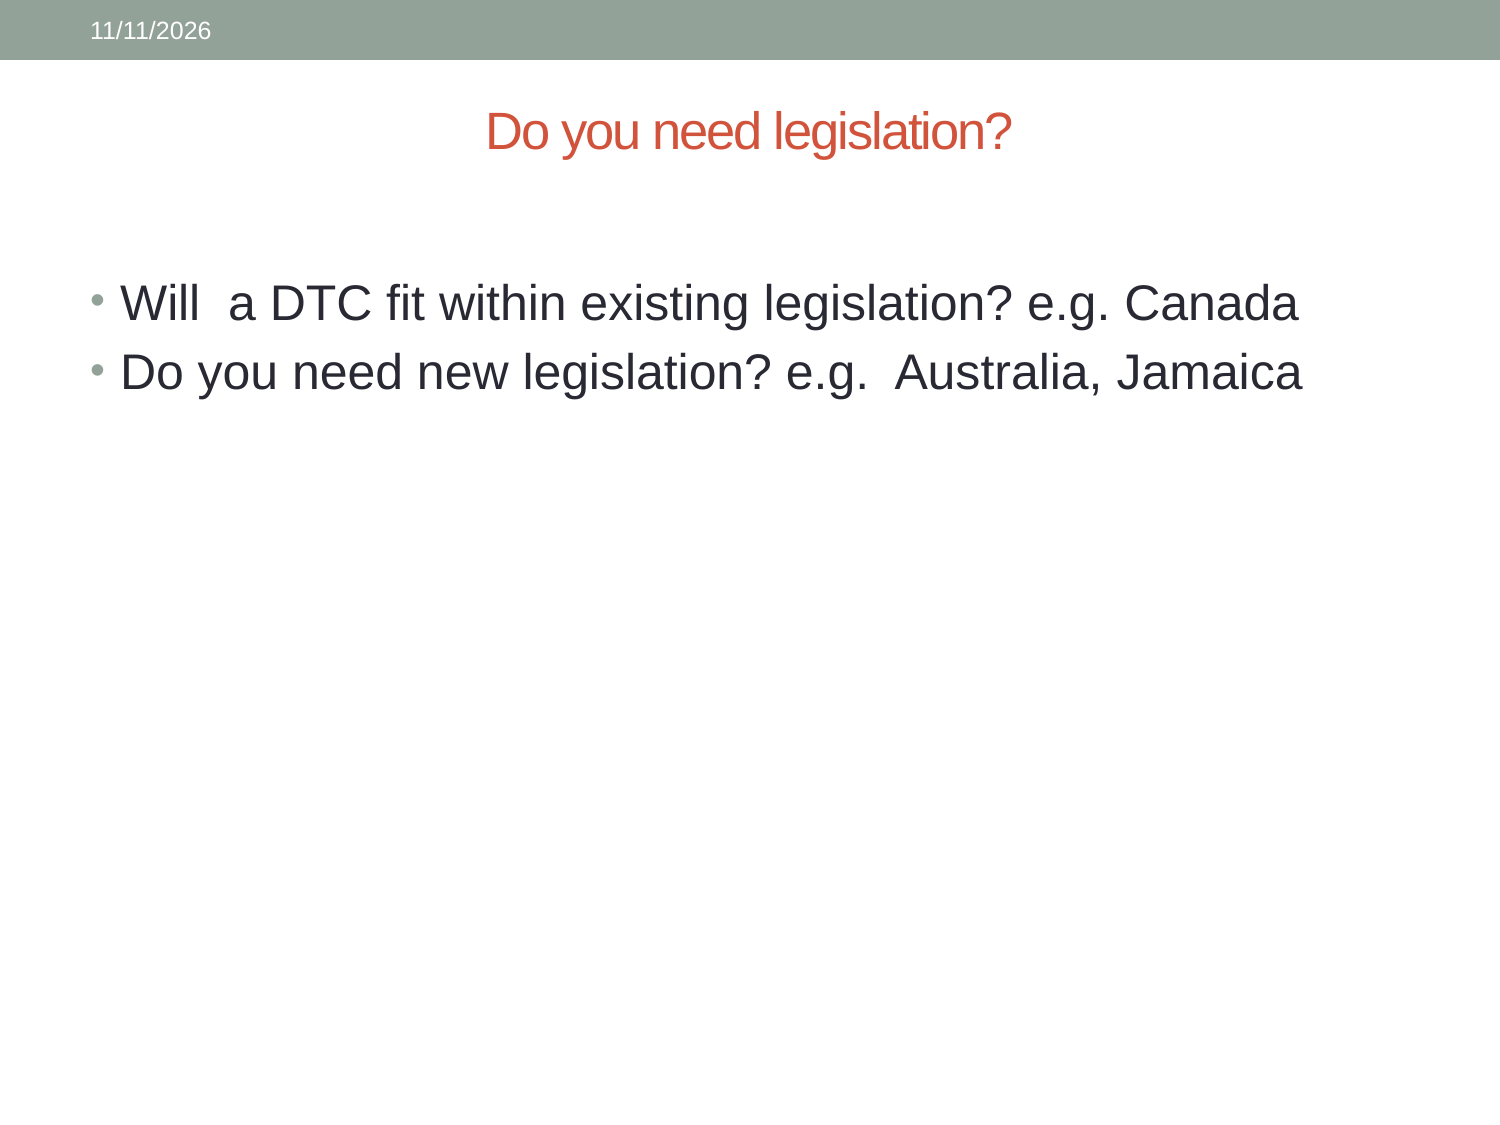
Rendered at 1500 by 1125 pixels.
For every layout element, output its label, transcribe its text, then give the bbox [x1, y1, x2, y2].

list Will a DTC fit within existing legislation? e.g. Canada Do you need new legislation? e.g. Australia, Jamaica [75, 262, 1425, 1063]
title Do you need legislation? [75, 25, 1425, 231]
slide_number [75, 3, 550, 57]
